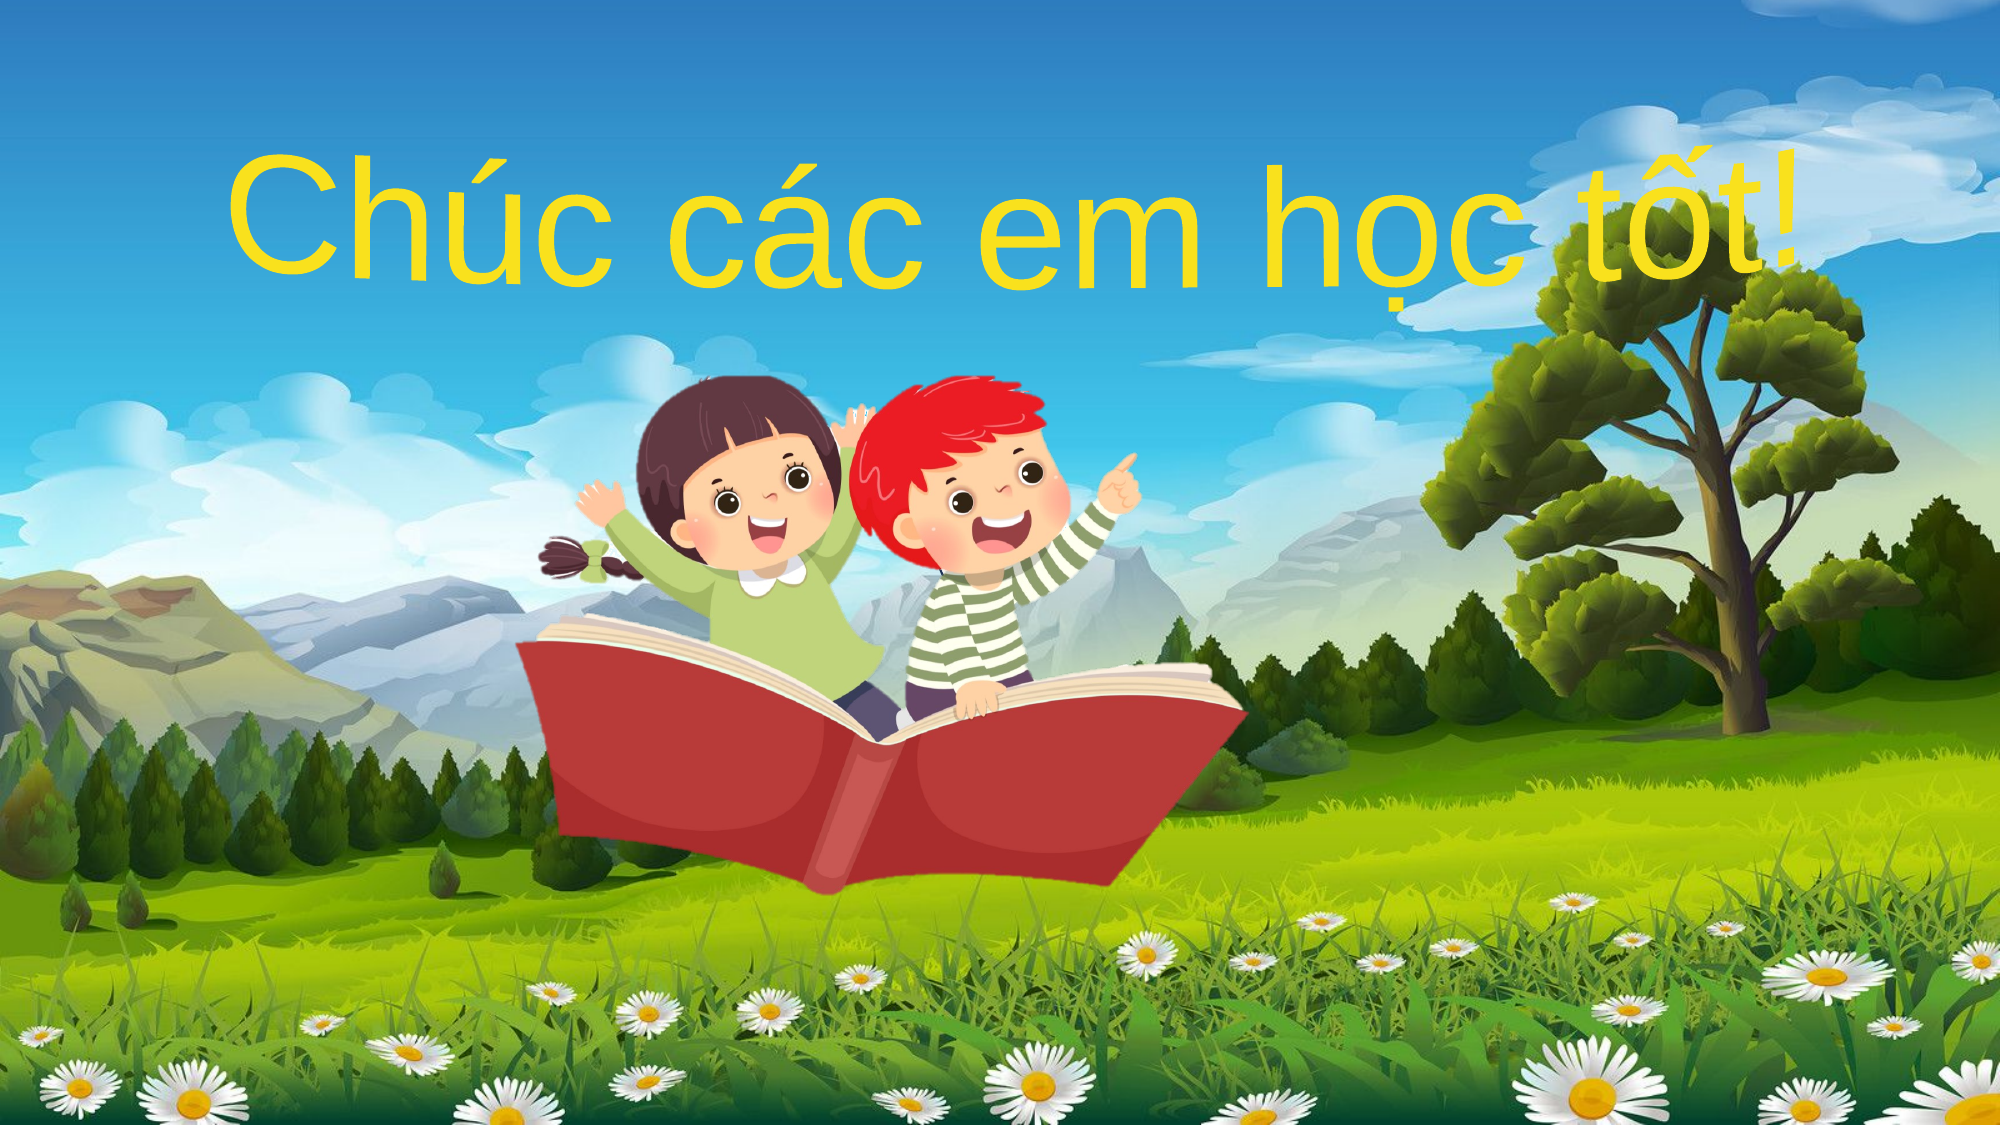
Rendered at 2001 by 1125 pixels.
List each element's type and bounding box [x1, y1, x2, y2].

text_box [499, 314, 1280, 925]
picture [0, 0, 2000, 1125]
